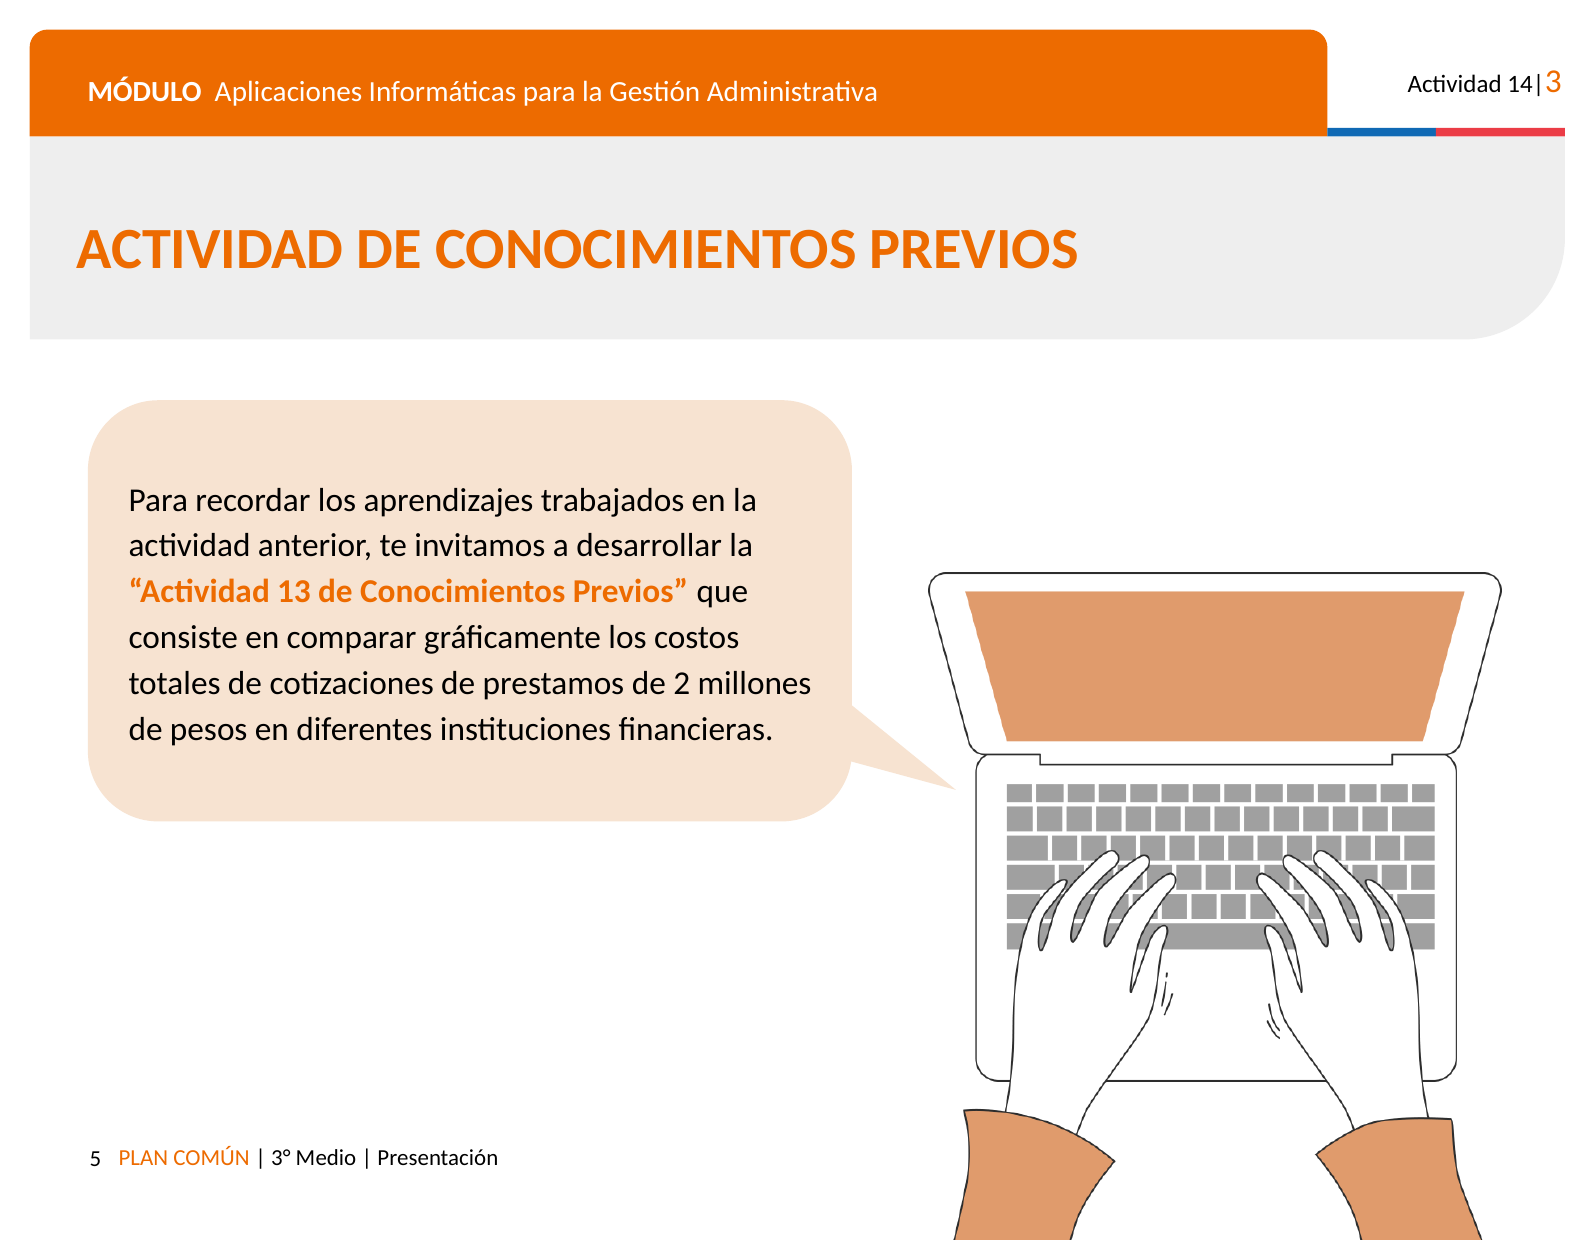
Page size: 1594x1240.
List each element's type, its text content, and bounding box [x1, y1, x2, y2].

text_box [87, 399, 973, 822]
slide_number 5 [72, 1128, 117, 1182]
text_box ACTIVIDAD DE CONOCIMIENTOS PREVIOS [61, 208, 1530, 295]
picture [842, 546, 1594, 1240]
